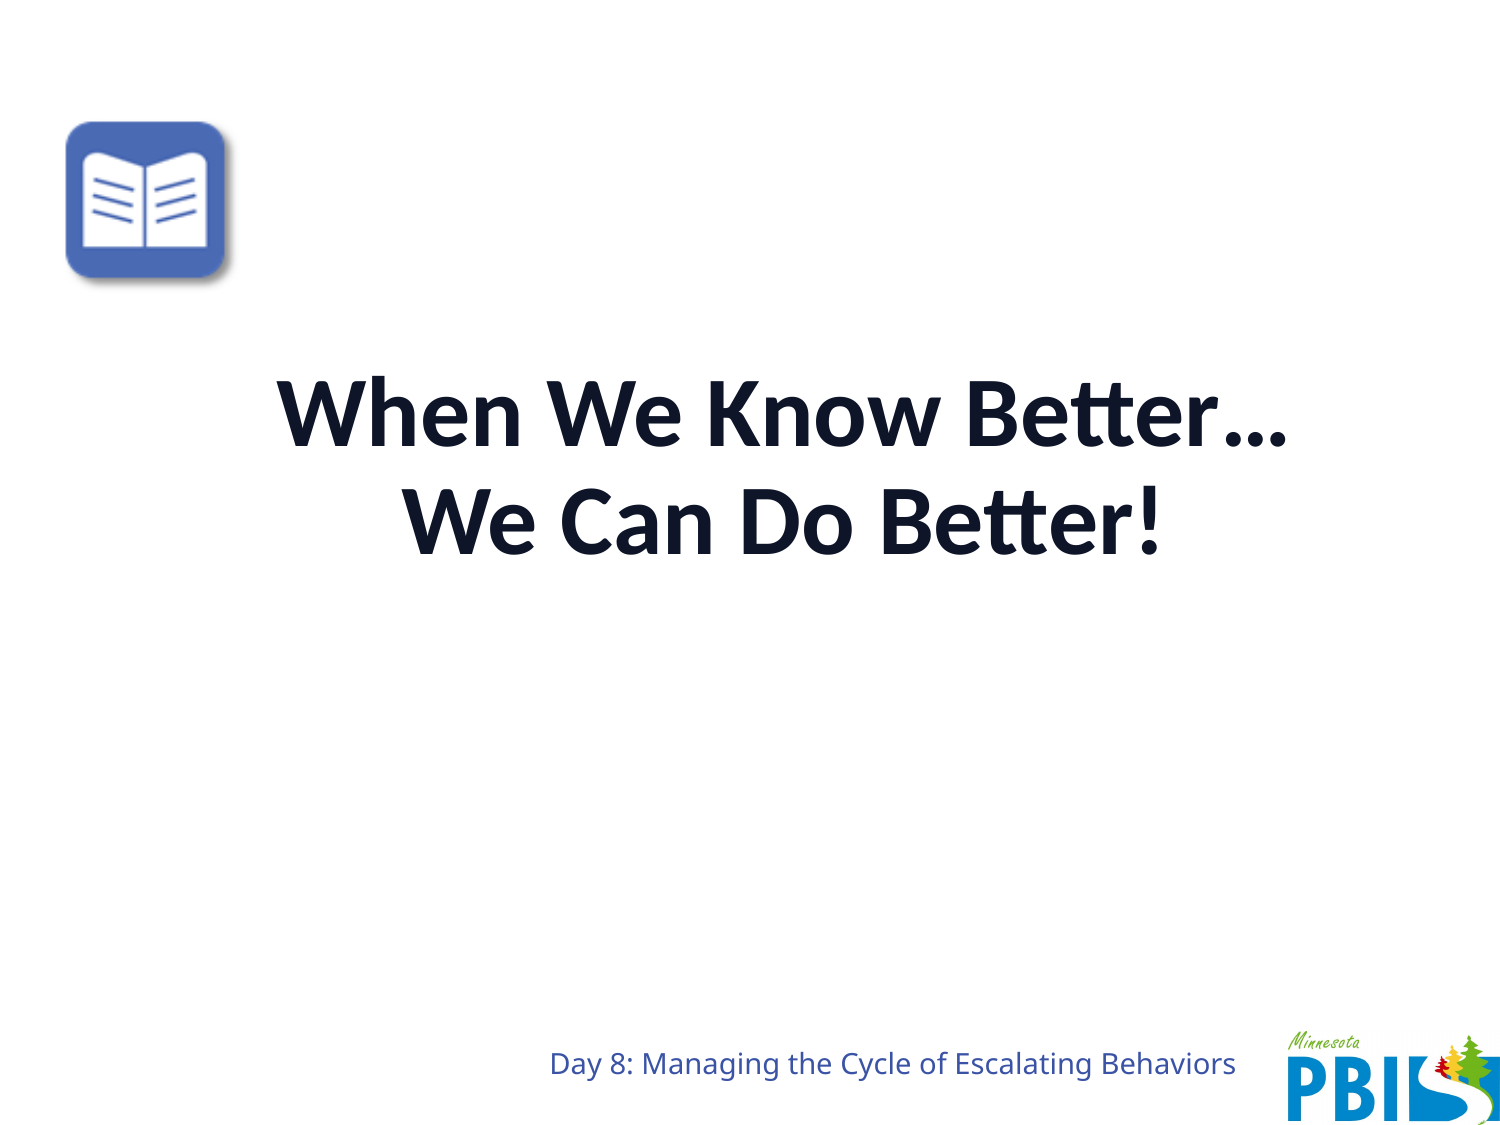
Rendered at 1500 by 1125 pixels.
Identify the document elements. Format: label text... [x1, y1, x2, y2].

title When We Know Better…We Can Do Better! [196, 310, 1372, 584]
picture [1288, 1031, 1500, 1125]
picture [1301, 1068, 1312, 1085]
picture [60, 115, 244, 298]
